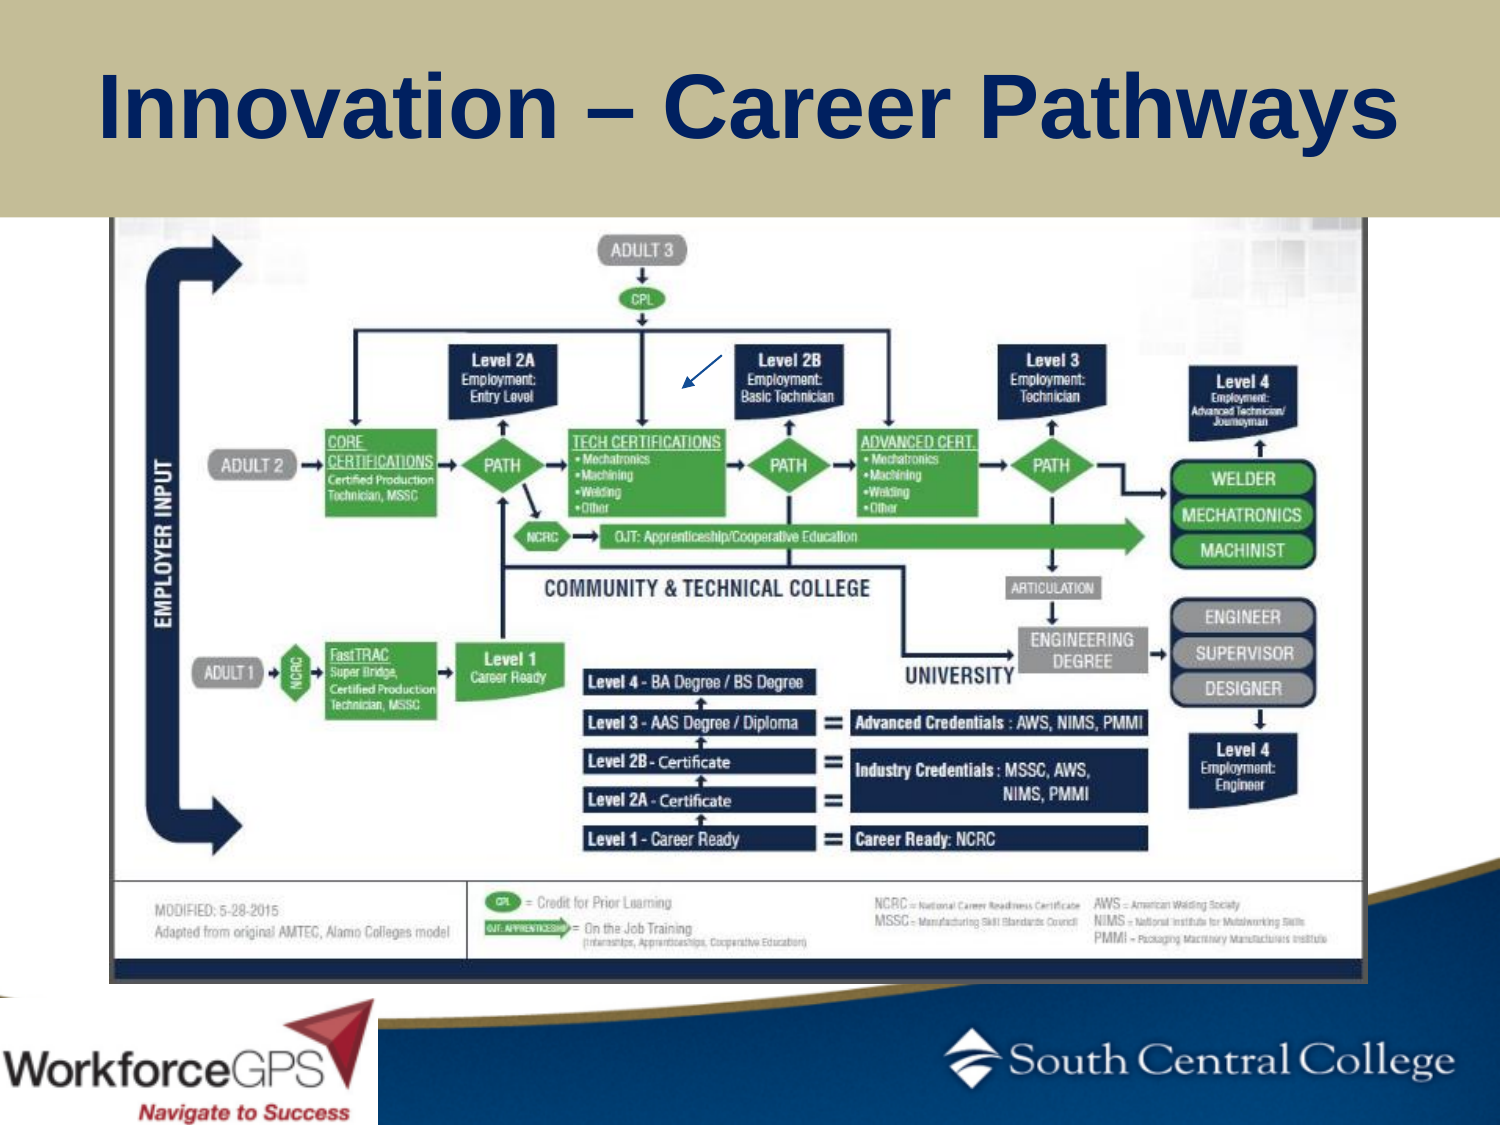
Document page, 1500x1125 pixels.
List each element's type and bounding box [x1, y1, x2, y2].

picture [0, 0, 1500, 1125]
text_box [681, 355, 722, 389]
list [109, 205, 1368, 984]
